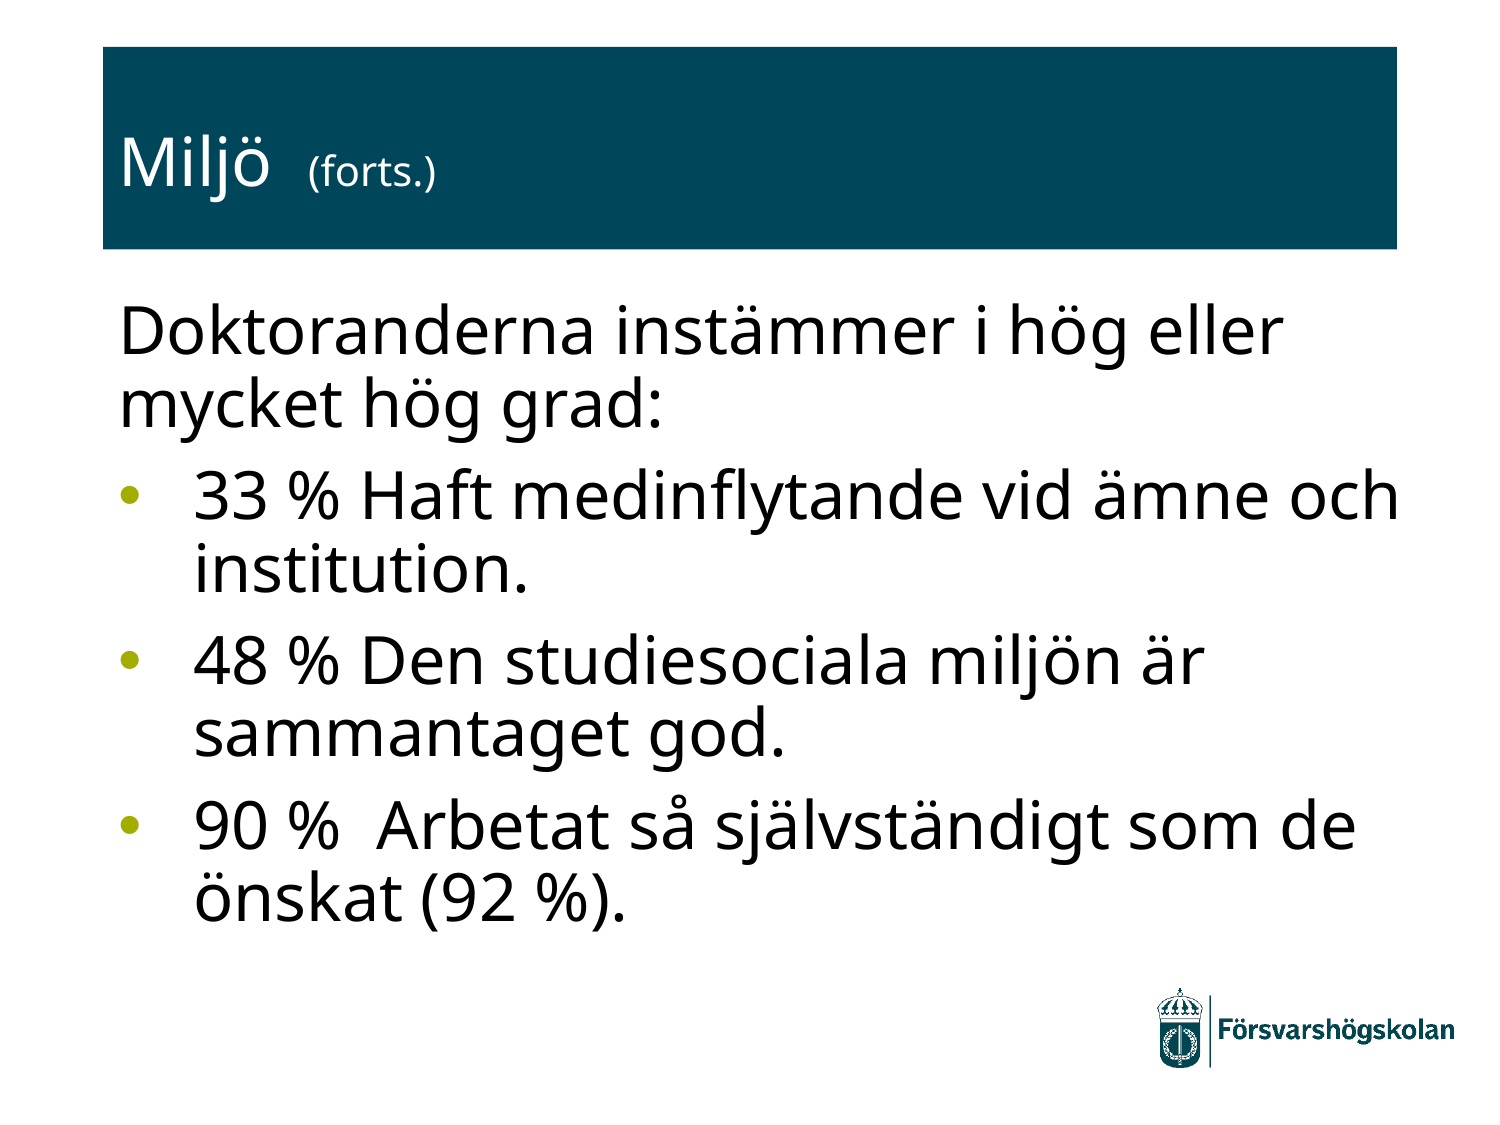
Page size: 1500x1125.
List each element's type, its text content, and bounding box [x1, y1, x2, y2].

list Doktoranderna instämmer i hög eller mycket hög grad: 33 % Haft medinflytande vid ämne och institution. 48 % Den studiesociala miljön är sammantaget god. 90 % Arbetat så självständigt som de önskat (92 %). [103, 289, 1445, 1043]
title Miljö (forts.) [103, 46, 1397, 250]
picture [1157, 988, 1454, 1068]
